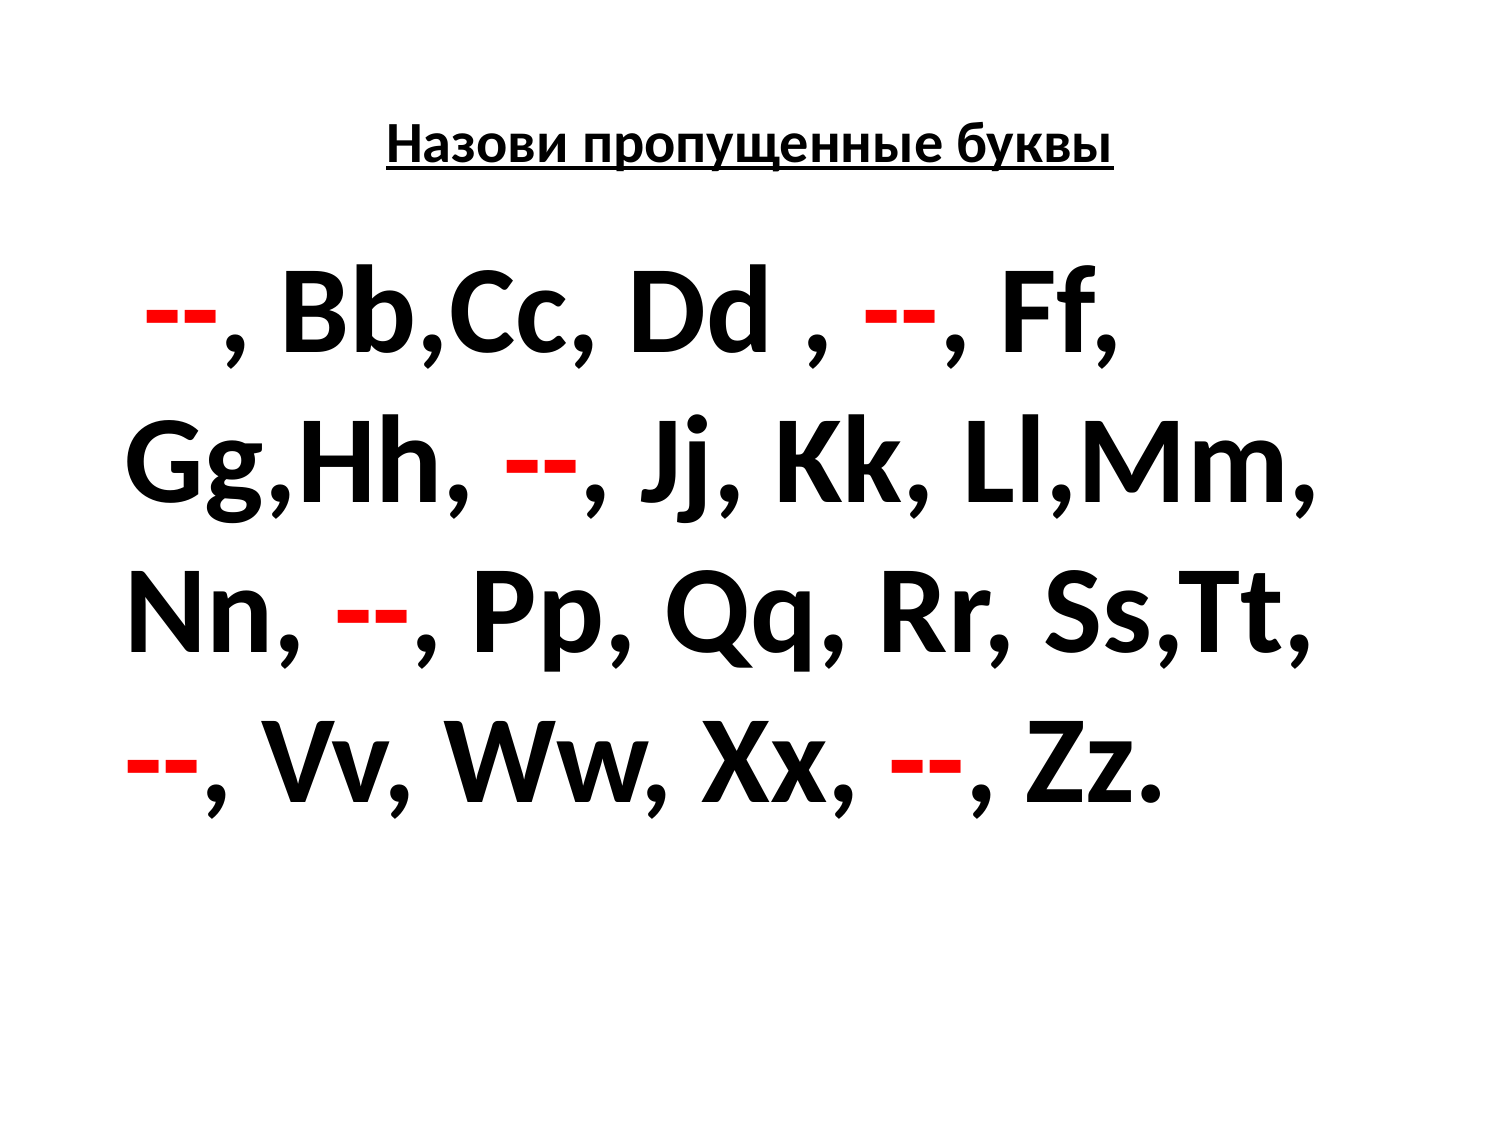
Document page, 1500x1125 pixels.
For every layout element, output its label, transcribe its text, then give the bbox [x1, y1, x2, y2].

list --, Bb,Cc, Dd , --, Ff, Gg,Hh, --, Jj, Kk, Ll,Mm, Nn, --, Pp, Qq, Rr, Ss,Tt, --, Vv, Ww, Xx, --, Zz. [53, 219, 1404, 975]
title Назови пропущенные буквы [75, 45, 1425, 233]
